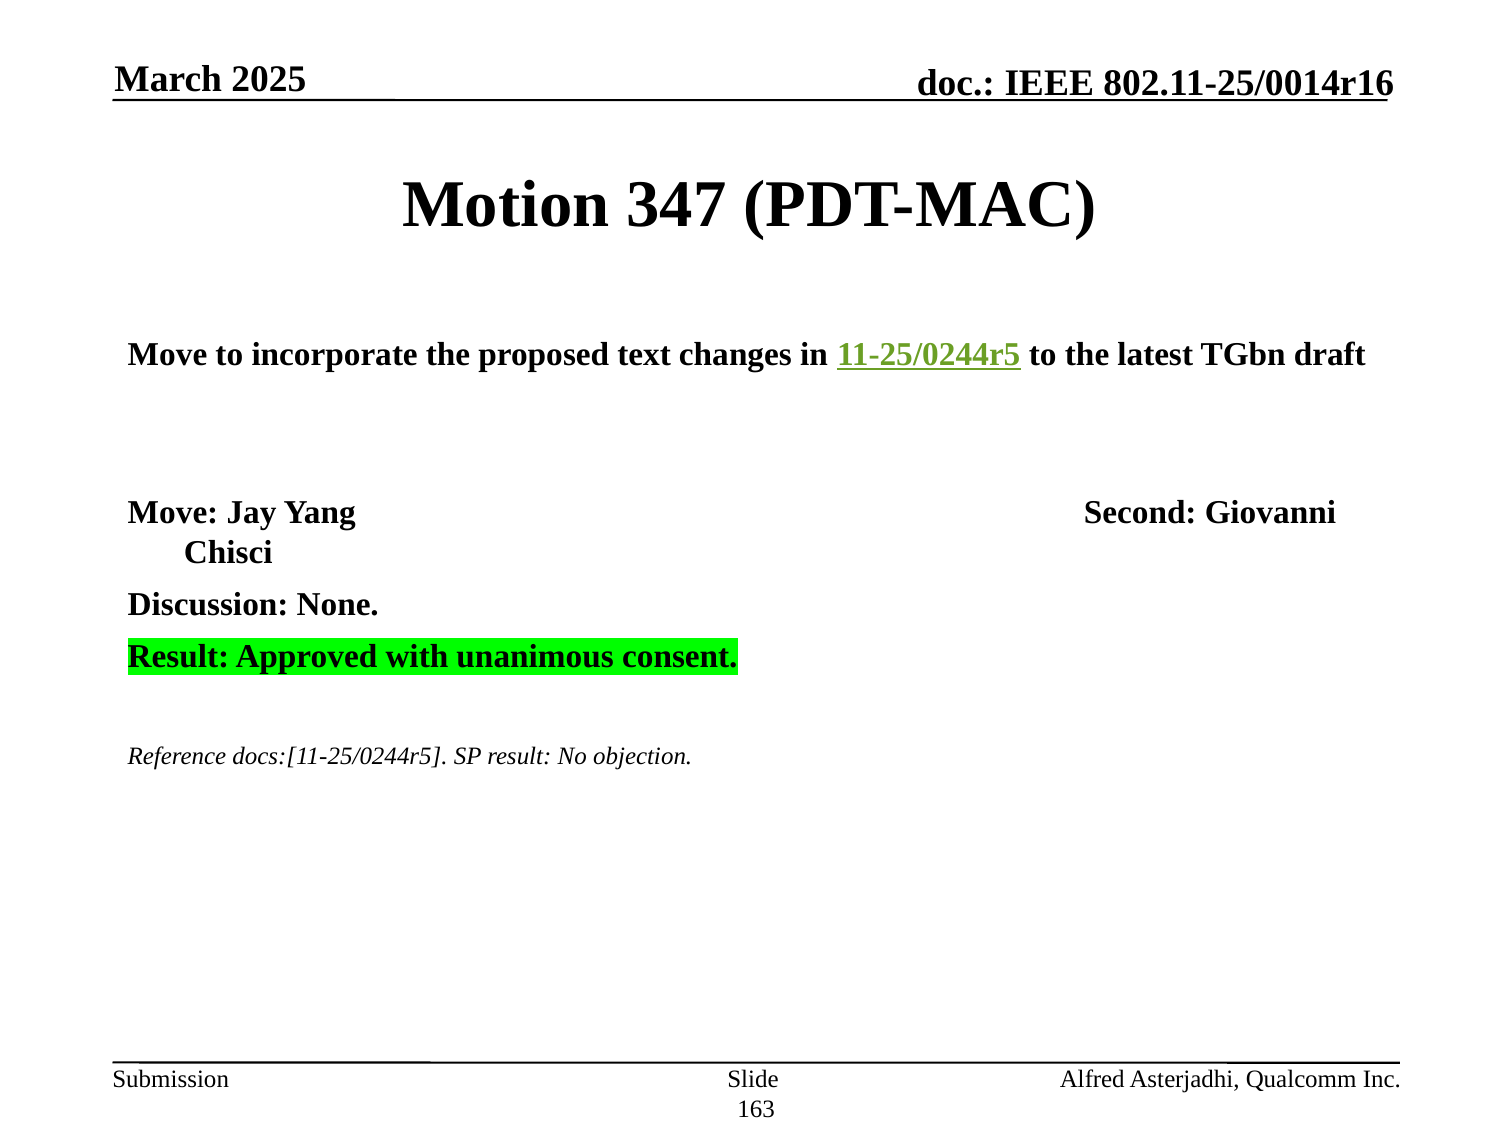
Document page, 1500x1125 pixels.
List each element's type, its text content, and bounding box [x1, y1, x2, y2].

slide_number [114, 54, 423, 100]
list Move to incorporate the proposed text changes in 11-25/0244r5 to the latest TGbn draft Move: Jay Yang Second: Giovanni Chisci Discussion: None. Result: Approved with unanimous consent. Reference docs:[11-25/0244r5]. SP result: No objection. [112, 324, 1388, 1000]
slide_number Slide 163 [712, 1061, 800, 1123]
footer Alfred Asterjadhi, Qualcomm Inc. [878, 1061, 1402, 1093]
title Motion 347 (PDT-MAC) [112, 112, 1388, 288]
